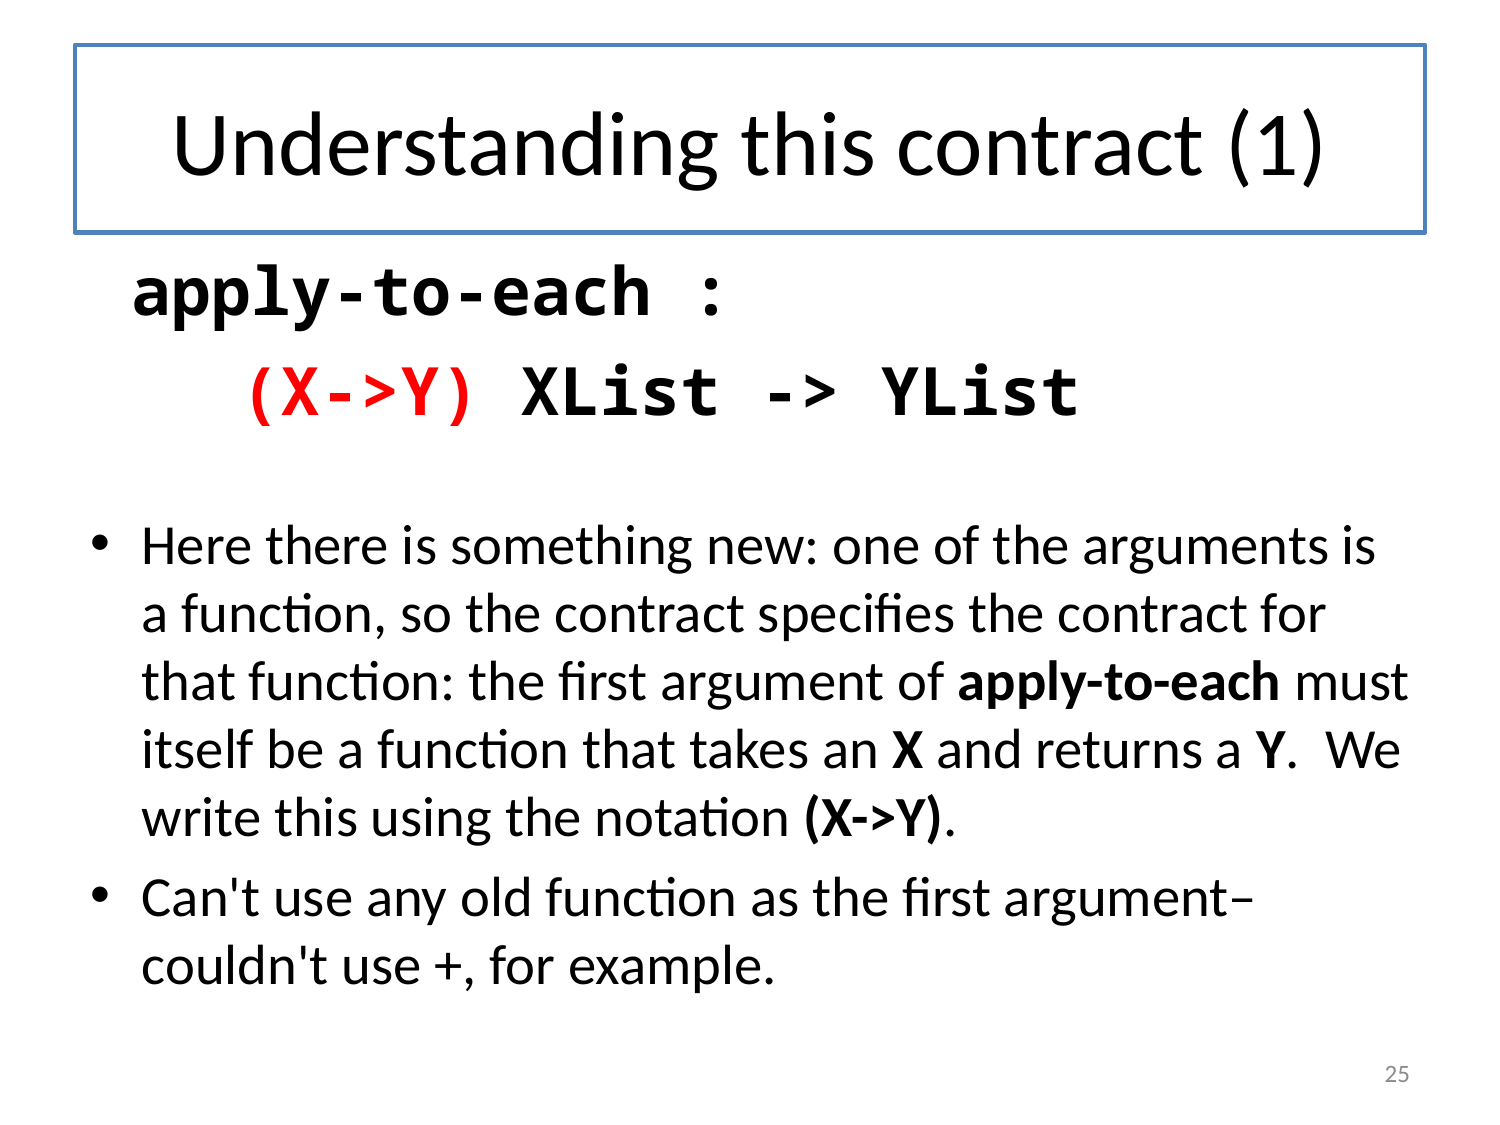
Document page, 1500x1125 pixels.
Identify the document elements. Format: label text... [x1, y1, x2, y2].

slide_number 25 [1074, 1042, 1425, 1103]
list Here there is something new: one of the arguments is a function, so the contract specifies the contract for that function: the first argument of apply-to-each must itself be a function that takes an X and returns a Y. We write this using the notation (X->Y). Can't use any old function as the first argument– couldn't use +, for example. [75, 262, 1425, 1005]
title Understanding this contract (1) [73, 43, 1427, 235]
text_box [137, 241, 1326, 438]
